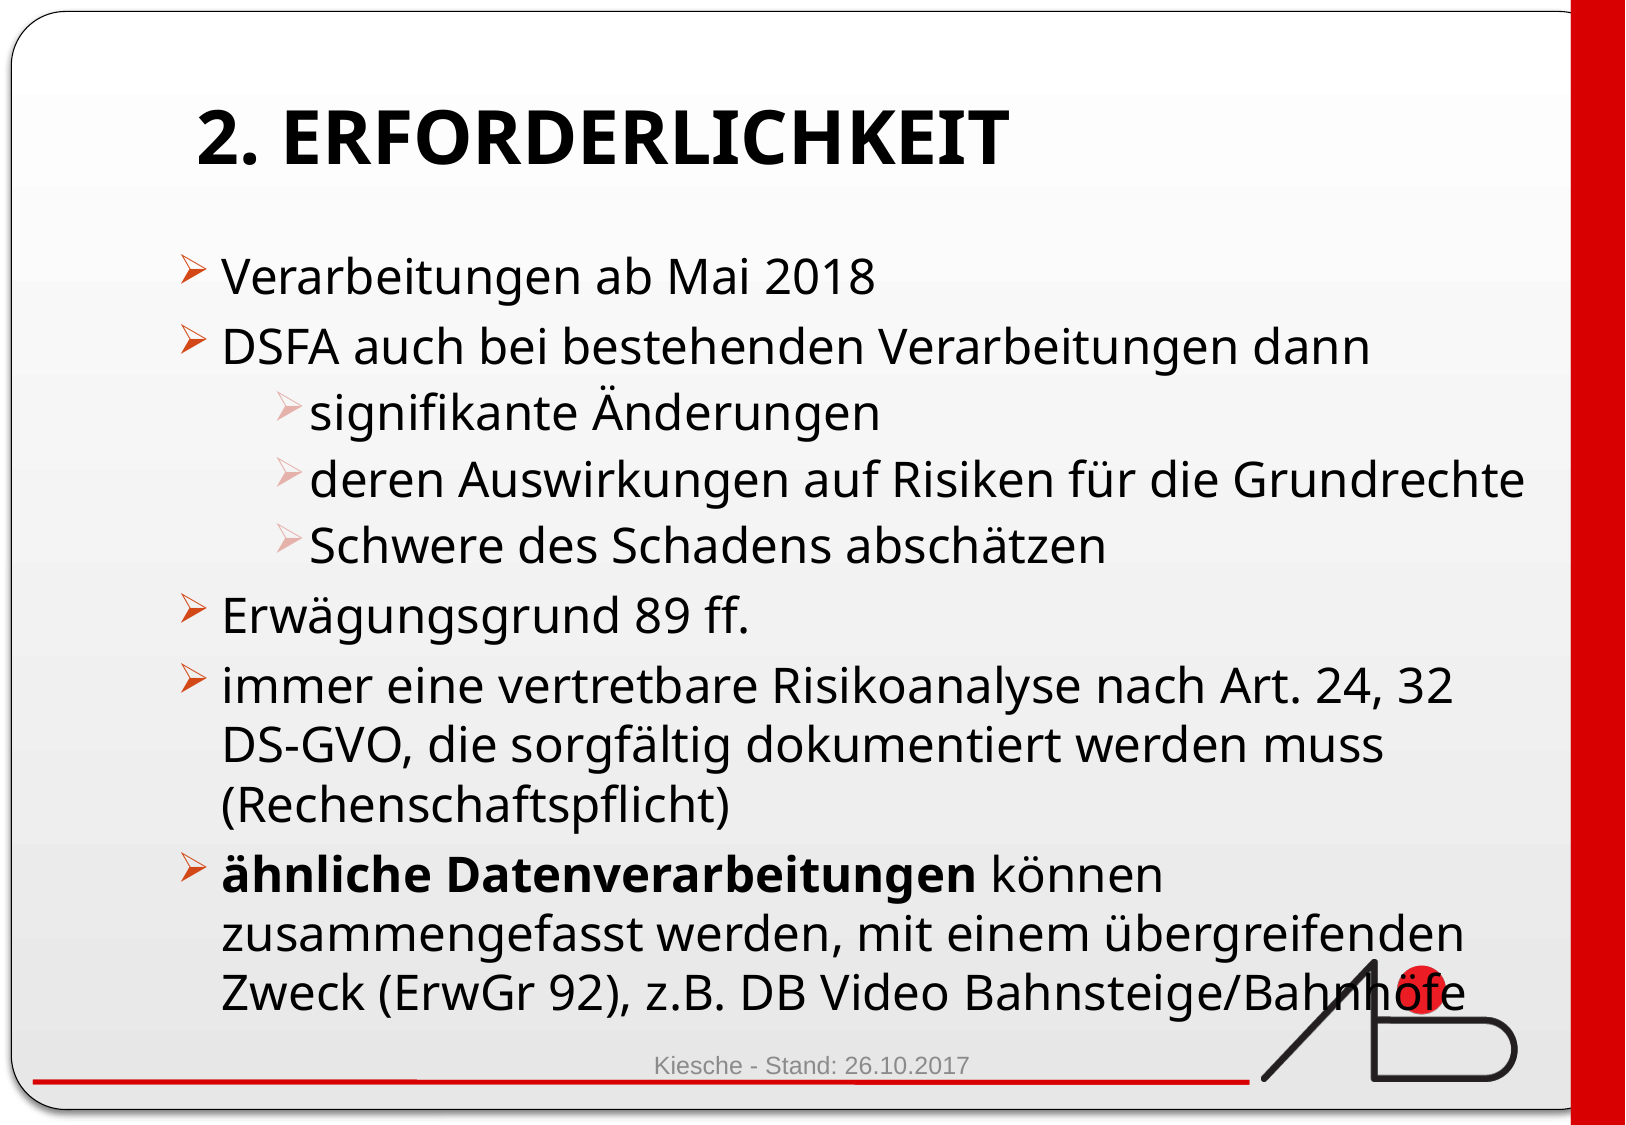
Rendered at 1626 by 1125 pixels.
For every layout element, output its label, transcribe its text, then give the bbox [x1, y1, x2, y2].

footer Kiesche - Stand: 26.10.2017 [538, 1046, 1087, 1082]
list Verarbeitungen ab Mai 2018 DSFA auch bei bestehenden Verarbeitungen dann signifikante Änderungen deren Auswirkungen auf Risiken für die Grundrechte Schwere des Schadens abschätzen Erwägungsgrund 89 ff. immer eine vertretbare Risikoanalyse nach Art. 24, 32 DS-GVO, die sorgfältig dokumentiert werden muss (Rechenschaftspflicht) ähnliche Datenverarbeitungen können zusammengefasst werden, mit einem übergreifenden Zweck (ErwGr 92), z.B. DB Video Bahnsteige/Bahnhöfe [162, 237, 1544, 1059]
title 2. Erforderlichkeit [162, 45, 1544, 233]
picture [1261, 1059, 1518, 1125]
